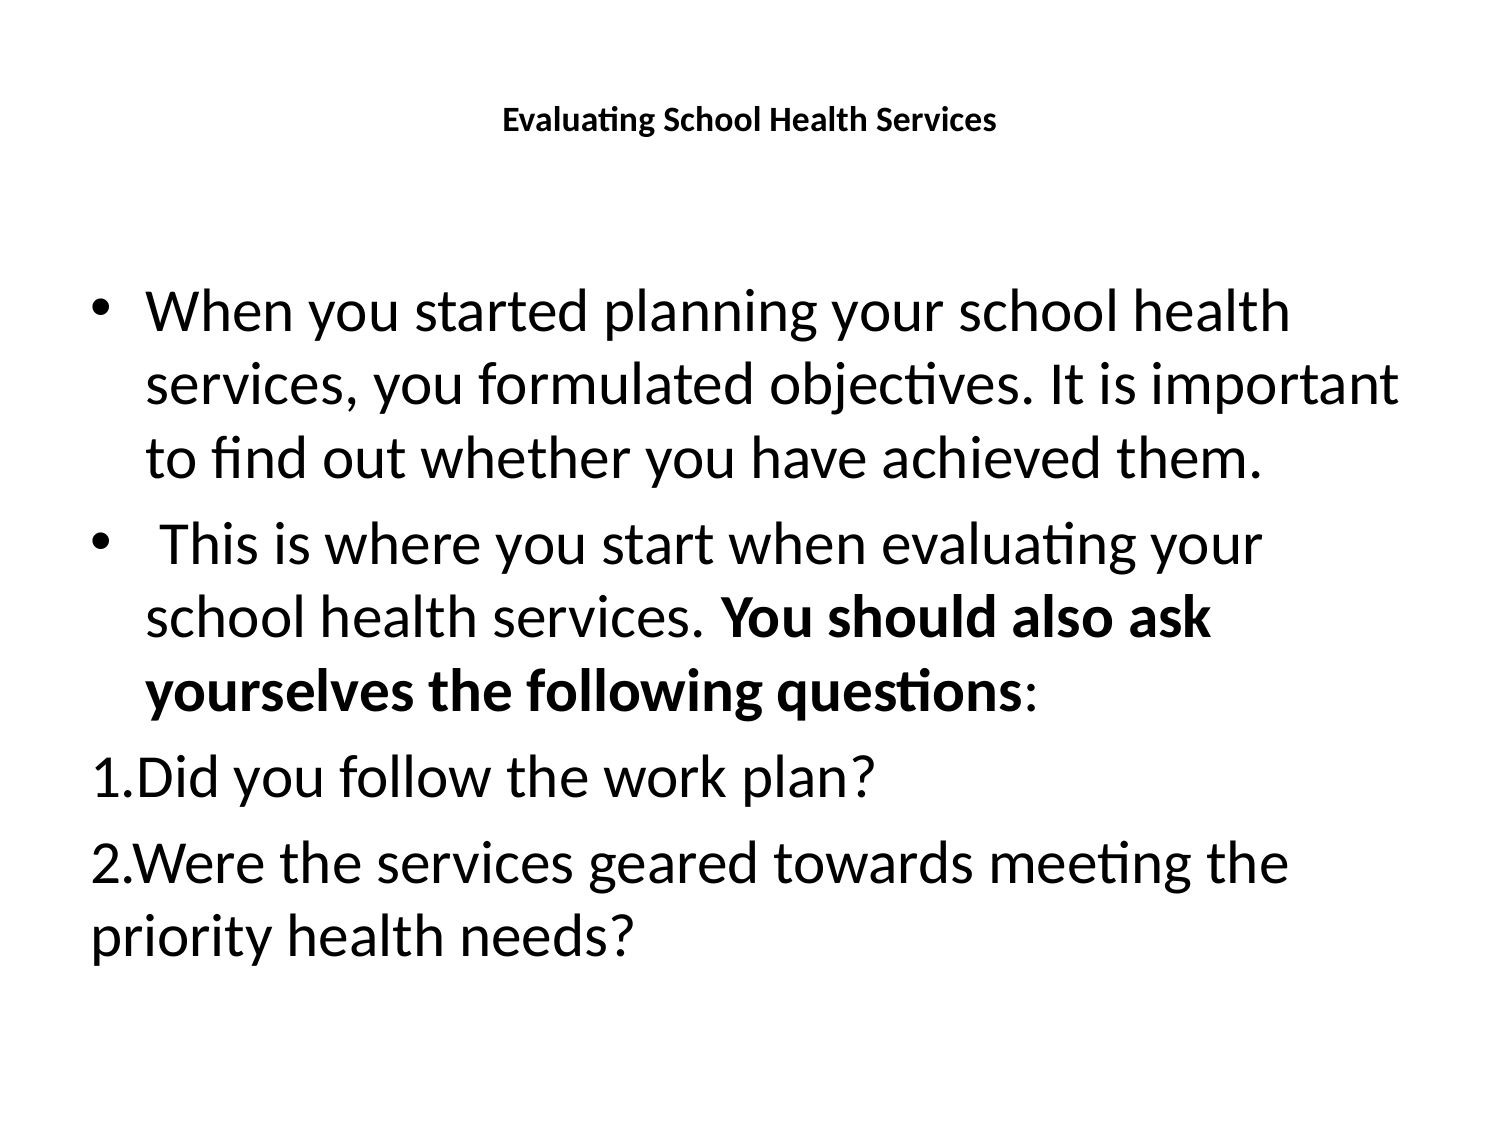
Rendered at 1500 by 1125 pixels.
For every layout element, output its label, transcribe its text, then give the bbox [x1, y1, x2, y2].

title Evaluating School Health Services [75, 45, 1425, 233]
list When you started planning your school health services, you formulated objectives. It is important to find out whether you have achieved them. This is where you start when evaluating your school health services. You should also ask yourselves the following questions: 1.Did you follow the work plan? 2.Were the services geared towards meeting the priority health needs? [75, 262, 1425, 1005]
